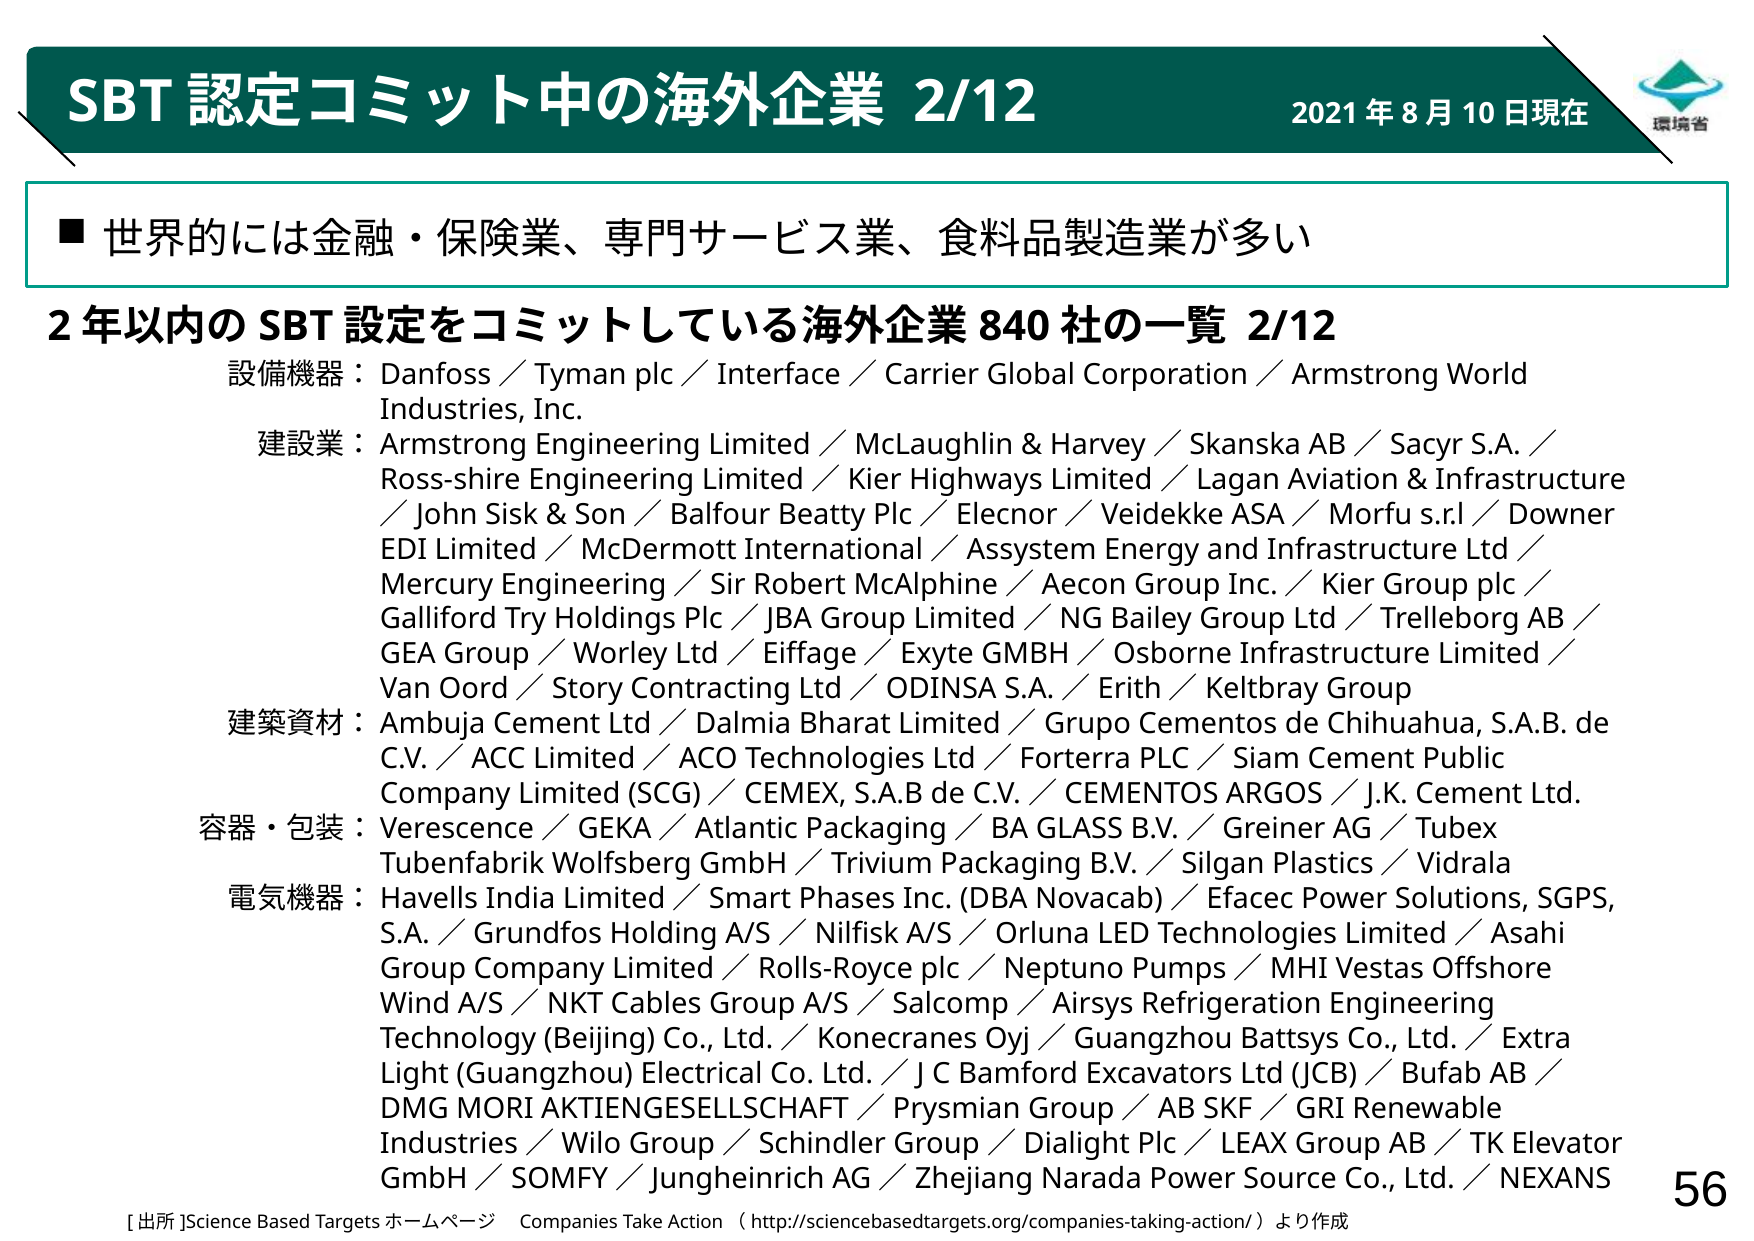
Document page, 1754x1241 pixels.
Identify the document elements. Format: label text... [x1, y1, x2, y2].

list 世界的には金融・保険業、専門サービス業、食料品製造業が多い [25, 181, 1729, 288]
text_box 2年以内のSBT設定をコミットしている海外企業840社の一覧 2/12 [32, 291, 1352, 347]
text_box [出所]Science Based Targetsホームページ Companies Take Action（http://sciencebasedtargets.org/companies-taking-action/）より作成 [112, 1202, 1677, 1240]
text_box Danfoss／Tyman plc／Interface／Carrier Global Corporation／Armstrong World Industries, Inc. Armstrong Engineering Limited／McLaughlin & Harvey／Skanska AB／Sacyr S.A.／Ross-shire Engineering Limited／Kier Highways Limited／Lagan Aviation & Infrastructure／John Sisk & Son／Balfour Beatty Plc／Elecnor／Veidekke ASA／Morfu s.r.l／Downer EDI Limited／McDermott International／Assystem Energy and Infrastructure Ltd／Mercury Engineering／Sir Robert McAlphine／Aecon Group Inc.／Kier Group plc／Galliford Try Holdings Plc／JBA Group Limited／NG Bailey Group Ltd／Trelleborg AB／GEA Group／Worley Ltd／Eiffage／Exyte GMBH／Osborne Infrastructure Limited／Van Oord／Story Contracting Ltd／ODINSA S.A.／Erith／Keltbray Group Ambuja Cement Ltd／Dalmia Bharat Limited／Grupo Cementos de Chihuahua, S.A.B. de C.V.／ACC Limited／ACO Technologies Ltd／Forterra PLC／Siam Cement Public Company Limited (SCG)／CEMEX, S.A.B de C.V.／CEMENTOS ARGOS／J.K. Cement Ltd. Verescence／GEKA／Atlantic Packaging／BA GLASS B.V.／Greiner AG／Tubex Tubenfabrik Wolfsberg GmbH／Trivium Packaging B.V.／Silgan Plastics／Vidrala Havells India Limited／Smart Phases Inc. (DBA Novacab)／Efacec Power Solutions, SGPS, S.A.／Grundfos Holding A/S／Nilfisk A/S／Orluna LED Technologies Limited／Asahi Group Company Limited／Rolls-Royce plc／Neptuno Pumps／MHI Vestas Offshore Wind A/S／NKT Cables Group A/S／Salcomp／Airsys Refrigeration Engineering Technology (Beijing) Co., Ltd.／Konecranes Oyj／Guangzhou Battsys Co., Ltd.／Extra Light (Guangzhou) Electrical Co. Ltd.／J C Bamford Excavators Ltd (JCB)／Bufab AB／DMG MORI AKTIENGESELLSCHAFT／Prysmian Group／AB SKF／GRI Renewable Industries／Wilo Group／Schindler Group／Dialight Plc／LEAX Group AB／TK Elevator GmbH／SOMFY／Jungheinrich AG／Zhejiang Narada Power Source Co., Ltd.／NEXANS [365, 347, 1644, 1202]
text_box 設備機器： 建設業： 建築資材： 容器・包装： 電気機器： [21, 347, 365, 1202]
title SBT認定コミット中の海外企業 2/12 [26, 46, 1551, 153]
text_box 2021年8月10日現在 [1276, 86, 1605, 137]
picture [1633, 49, 1729, 142]
